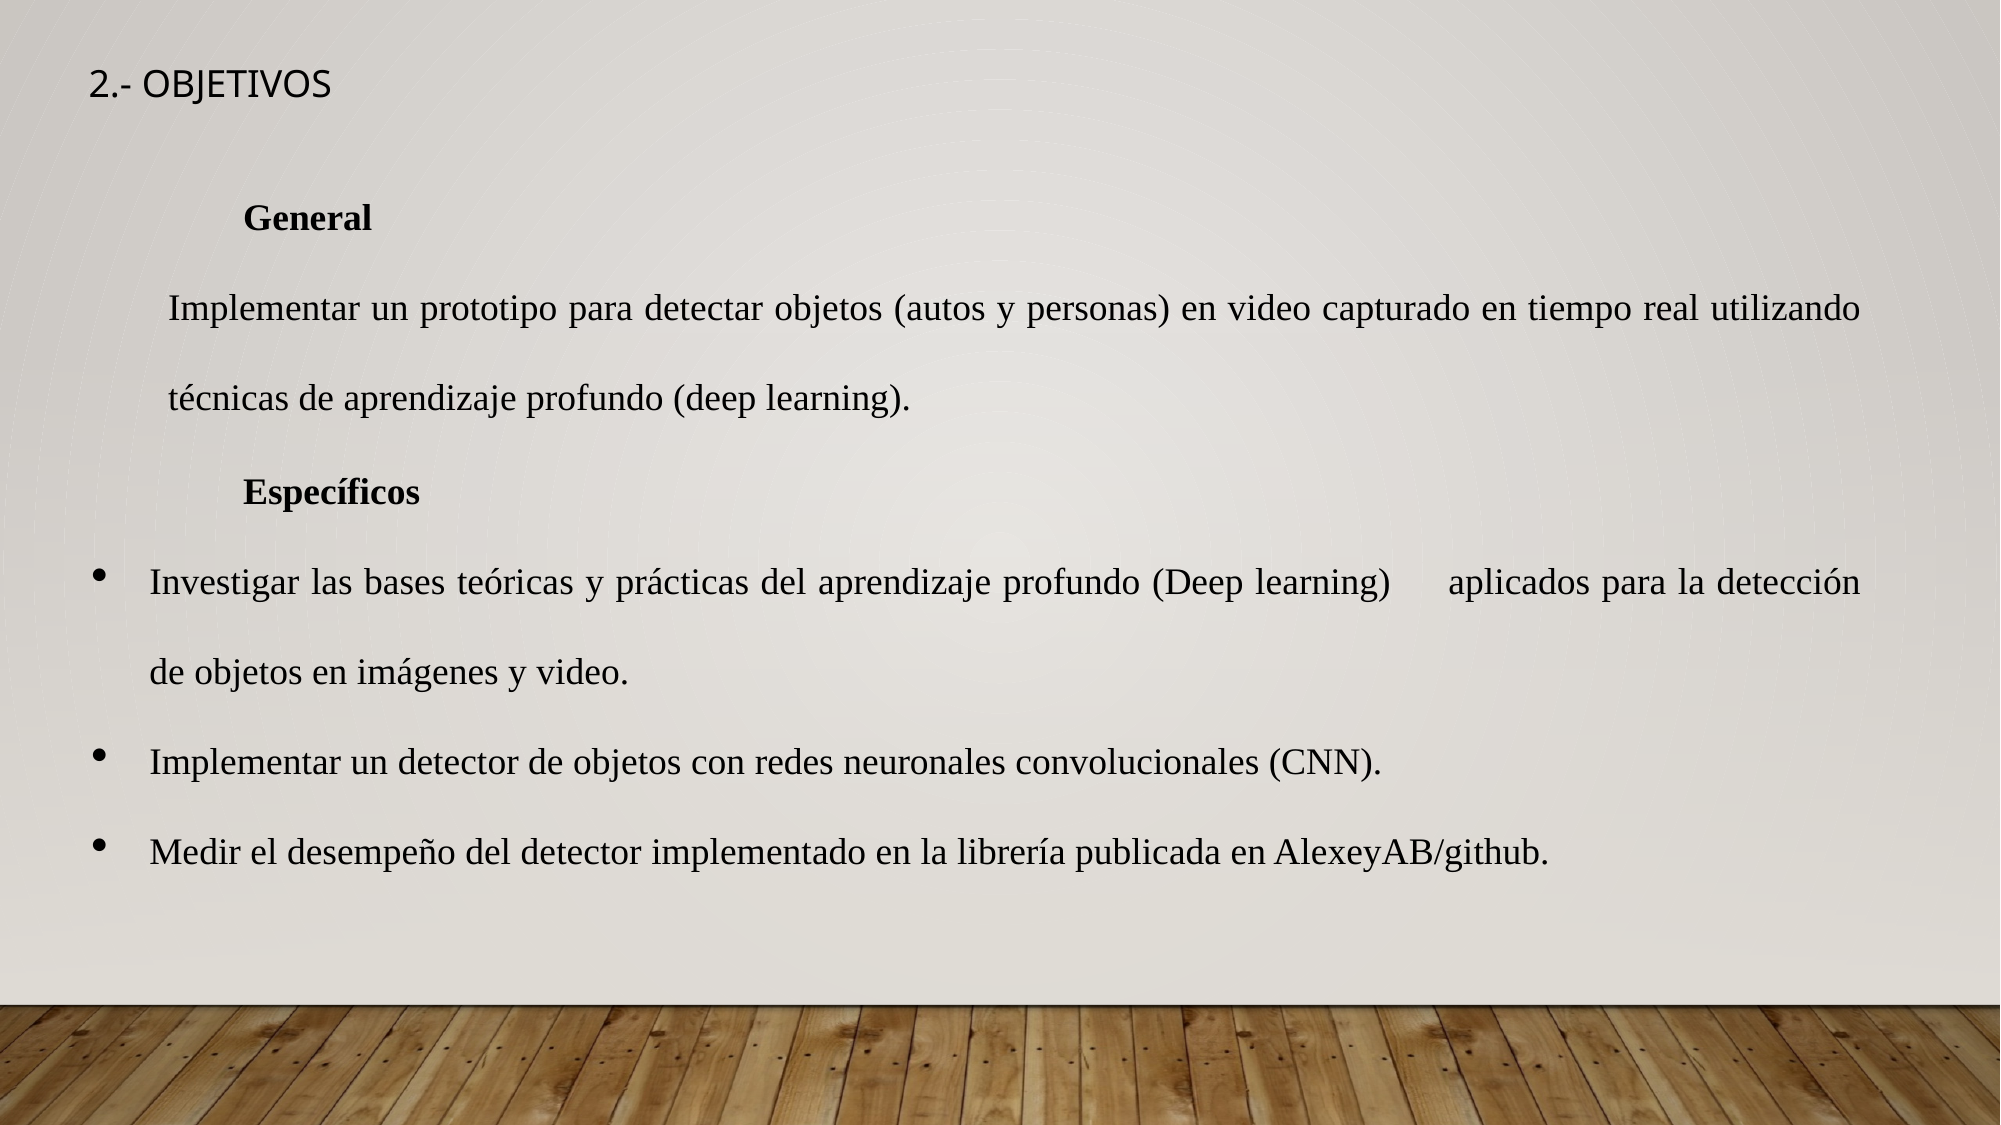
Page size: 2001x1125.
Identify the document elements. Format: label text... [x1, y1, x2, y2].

text_box 2.- OBJETIVOS [73, 52, 347, 112]
picture [0, 1005, 2000, 1125]
text_box General Implementar un prototipo para detectar objetos (autos y personas) en video capturado en tiempo real utilizando técnicas de aprendizaje profundo (deep learning). Específicos Investigar las bases teóricas y prácticas del aprendizaje profundo (Deep learning) aplicados para la detección de objetos en imágenes y video. Implementar un detector de objetos con redes neuronales convolucionales (CNN). Medir el desempeño del detector implementado en la librería publicada en AlexeyAB/github. [78, 140, 1879, 880]
